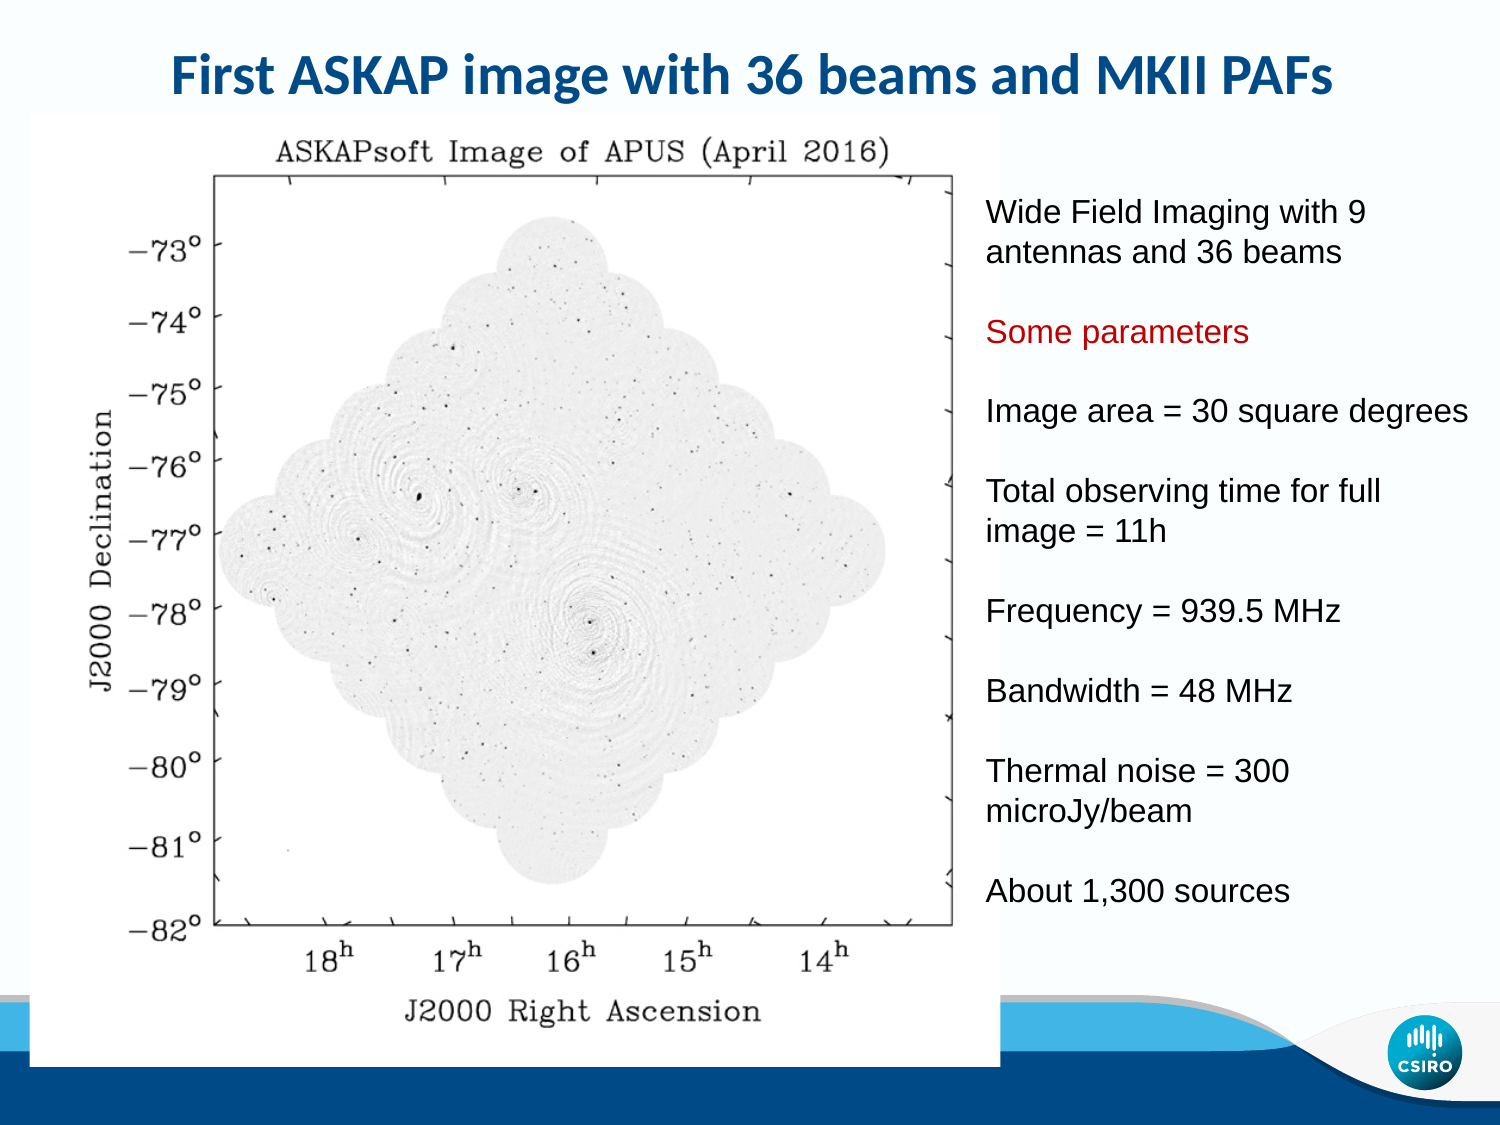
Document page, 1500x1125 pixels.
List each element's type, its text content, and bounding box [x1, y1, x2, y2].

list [29, 114, 1001, 1068]
title First ASKAP image with 36 beams and MKII PAFs [58, 44, 1448, 182]
text_box Wide Field Imaging with 9 antennas and 36 beams Some parameters Image area = 30 square degrees Total observing time for full image = 11h Frequency = 939.5 MHz Bandwidth = 48 MHz Thermal noise = 300 microJy/beam About 1,300 sources [1005, 182, 1487, 956]
